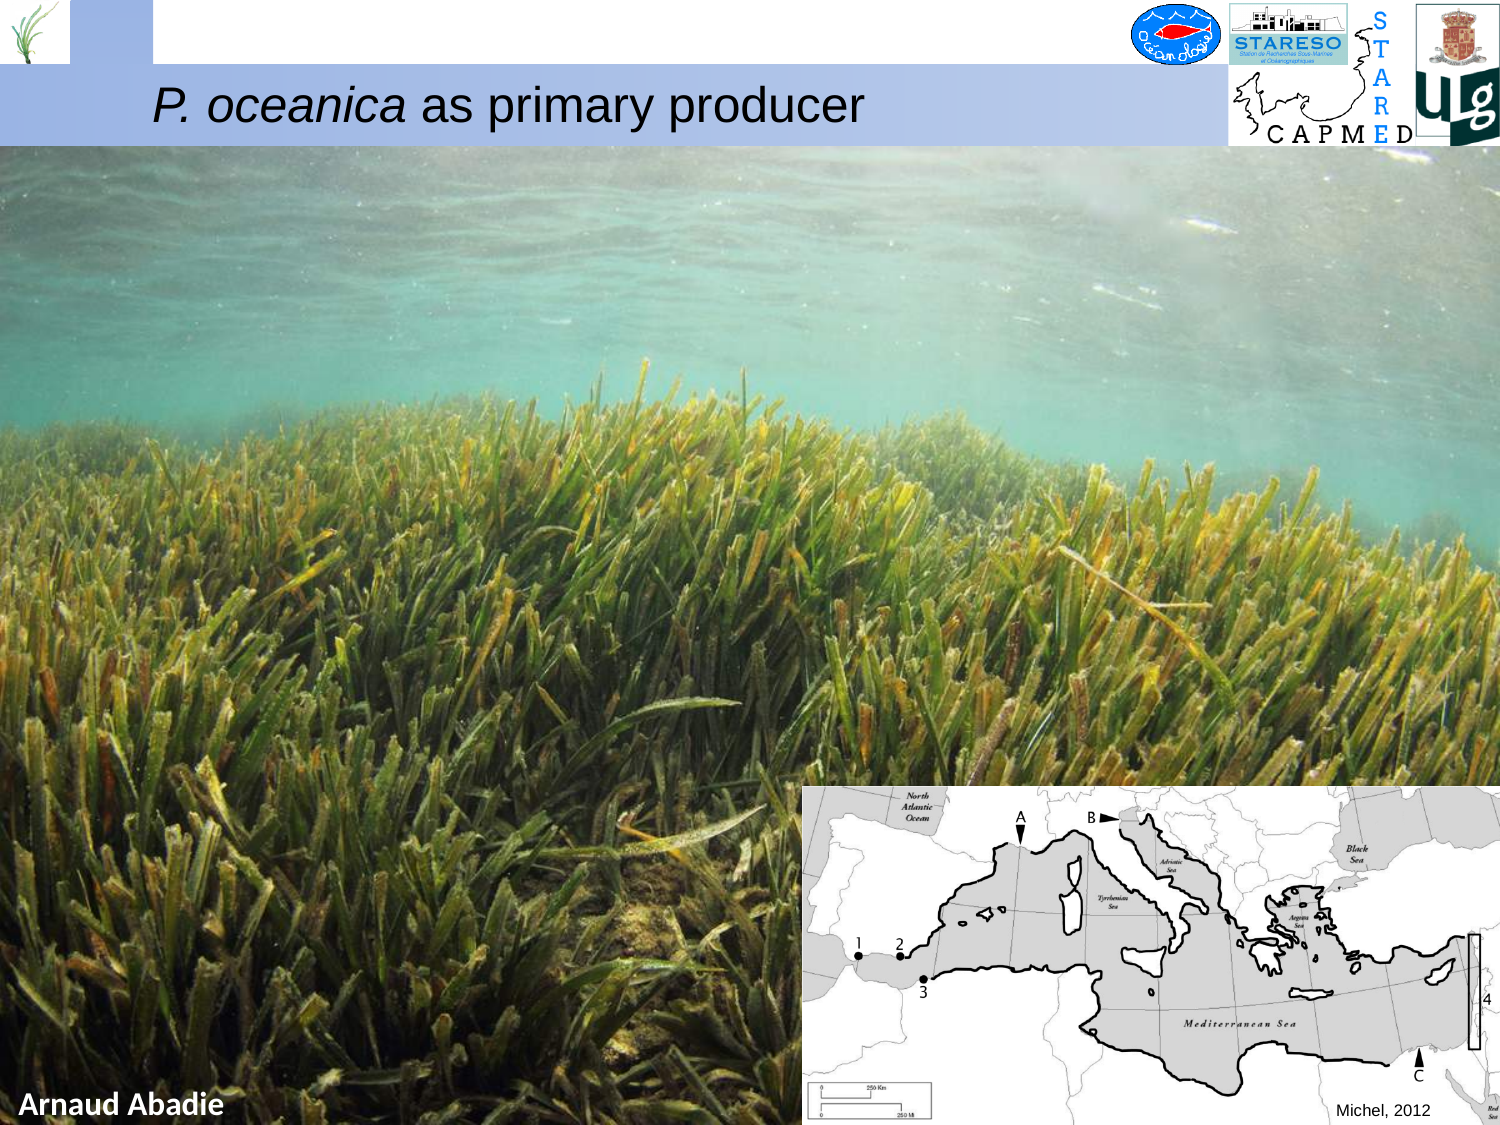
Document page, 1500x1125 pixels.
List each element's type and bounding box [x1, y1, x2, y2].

picture [10, 0, 61, 64]
text_box [0, 0, 1500, 146]
picture [0, 146, 1500, 1125]
text_box [1130, 3, 1500, 146]
